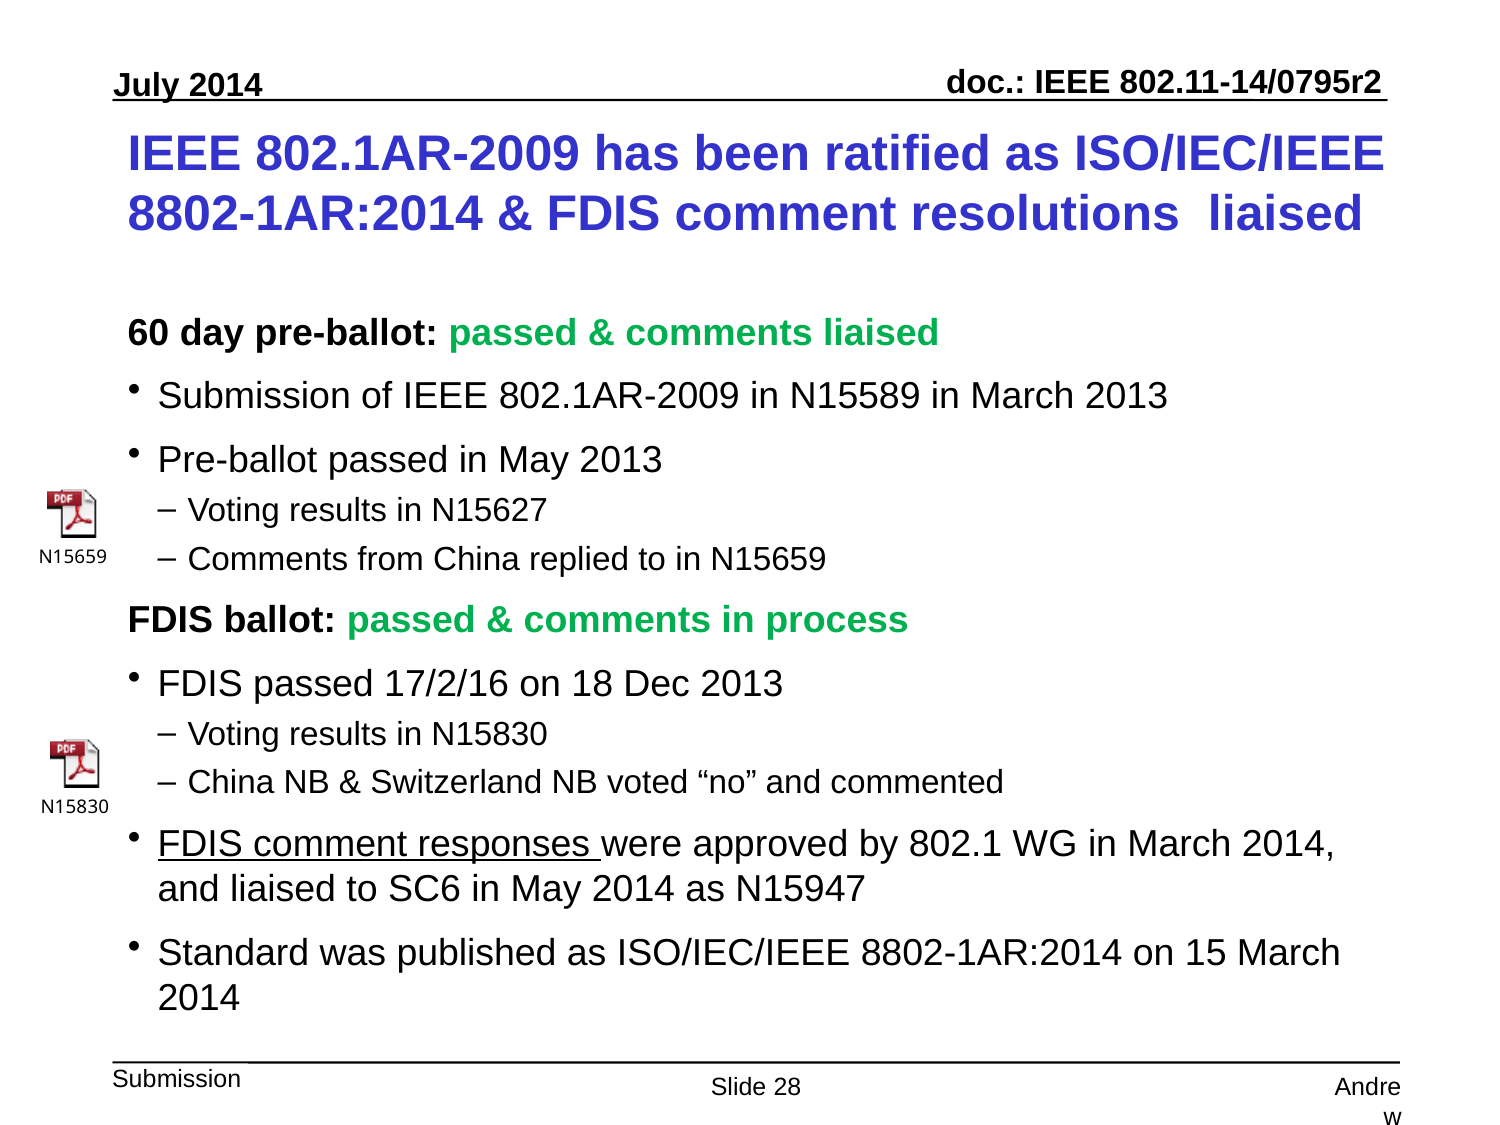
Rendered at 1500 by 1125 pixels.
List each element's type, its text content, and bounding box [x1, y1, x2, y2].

list 60 day pre-ballot: passed & comments liaised Submission of IEEE 802.1AR-2009 in N15589 in March 2013 Pre-ballot passed in May 2013 Voting results in N15627 Comments from China replied to in N15659 FDIS ballot: passed & comments in process FDIS passed 17/2/16 on 18 Dec 2013 Voting results in N15830 China NB & Switzerland NB voted “no” and commented FDIS comment responses were approved by 802.1 WG in March 2014, and liaised to SC6 in May 2014 as N15947 Standard was published as ISO/IEC/IEEE 8802-1AR:2014 on 15 March 2014 [112, 299, 1388, 975]
title IEEE 802.1AR-2009 has been ratified as ISO/IEC/IEEE 8802-1AR:2014 & FDIS comment resolutions liaised [112, 112, 1438, 288]
footer Andrew Myles, Cisco [1320, 1069, 1402, 1101]
slide_number Slide 28 [709, 1069, 803, 1101]
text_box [0, 487, 149, 615]
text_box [0, 737, 151, 865]
